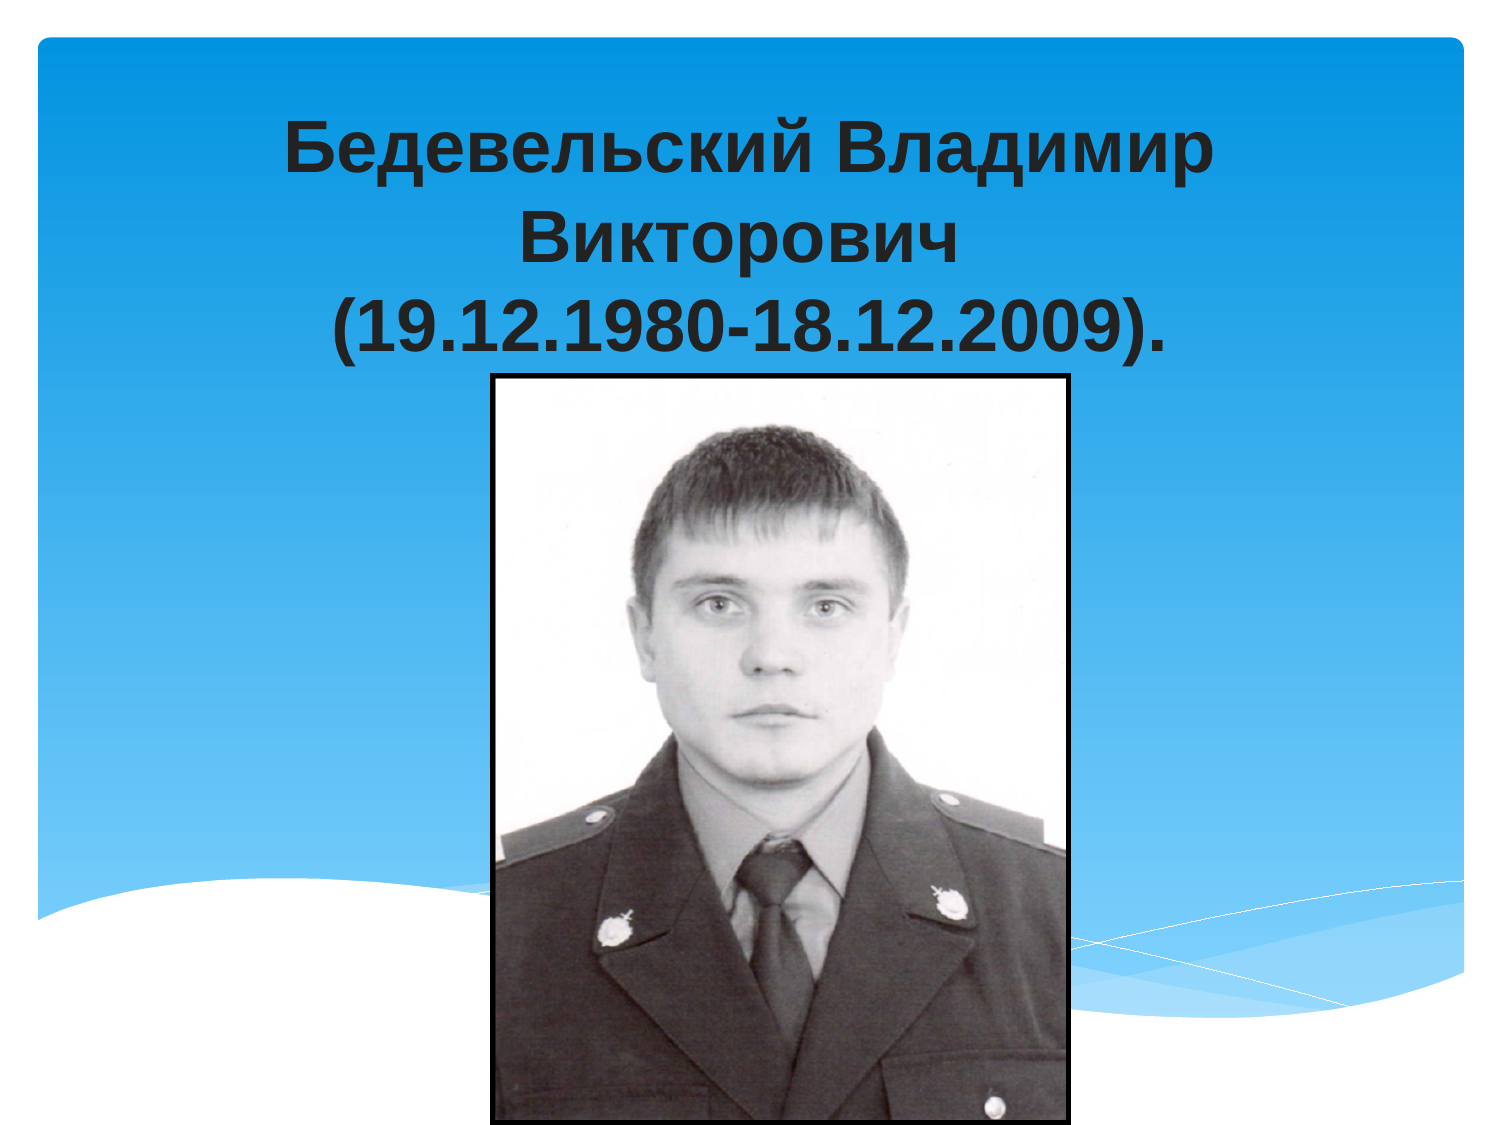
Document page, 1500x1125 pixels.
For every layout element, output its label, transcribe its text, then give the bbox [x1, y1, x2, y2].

picture [489, 373, 1072, 1125]
title Бедевельский Владимир Викторович (19.12.1980-18.12.2009). [112, 90, 1388, 374]
